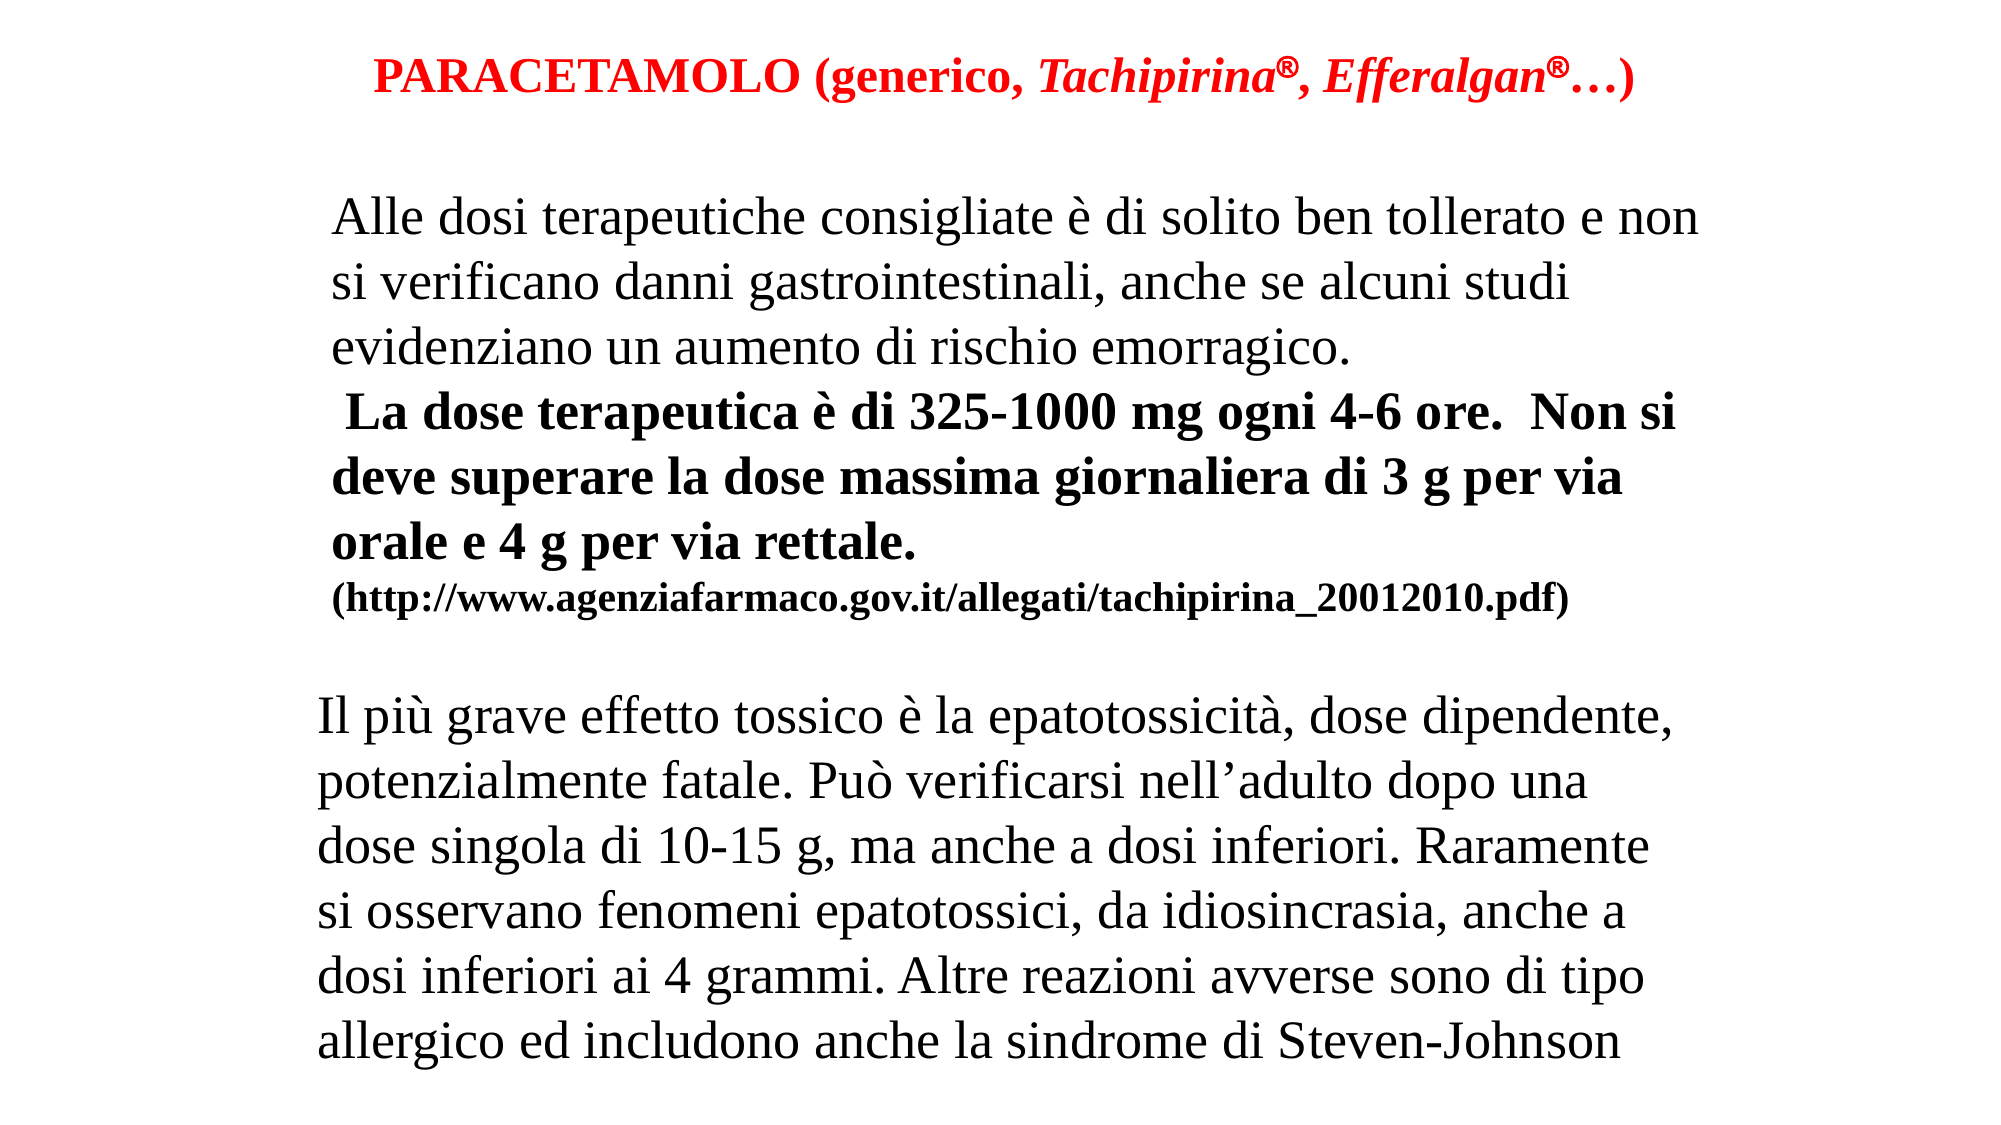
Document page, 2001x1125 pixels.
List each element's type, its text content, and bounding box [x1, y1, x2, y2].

text_box PARACETAMOLO (generico, Tachipirina, Efferalgan…) [358, 34, 1651, 110]
text_box Il più grave effetto tossico è la epatotossicità, dose dipendente, potenzialmente fatale. Può verificarsi nell’adulto dopo una dose singola di 10-15 g, ma anche a dosi inferiori. Raramente si osservano fenomeni epatotossici, da idiosincrasia, anche a dosi inferiori ai 4 grammi. Altre reazioni avverse sono di tipo allergico ed includono anche la sindrome di Steven-Johnson [302, 672, 1706, 1077]
text_box Alle dosi terapeutiche consigliate è di solito ben tollerato e non si verificano danni gastrointestinali, anche se alcuni studi evidenziano un aumento di rischio emorragico. La dose terapeutica è di 325-1000 mg ogni 4-6 ore. Non si deve superare la dose massima giornaliera di 3 g per via orale e 4 g per via rettale. (http://www.agenziafarmaco.gov.it/allegati/tachipirina_20012010.pdf) [316, 172, 1720, 628]
